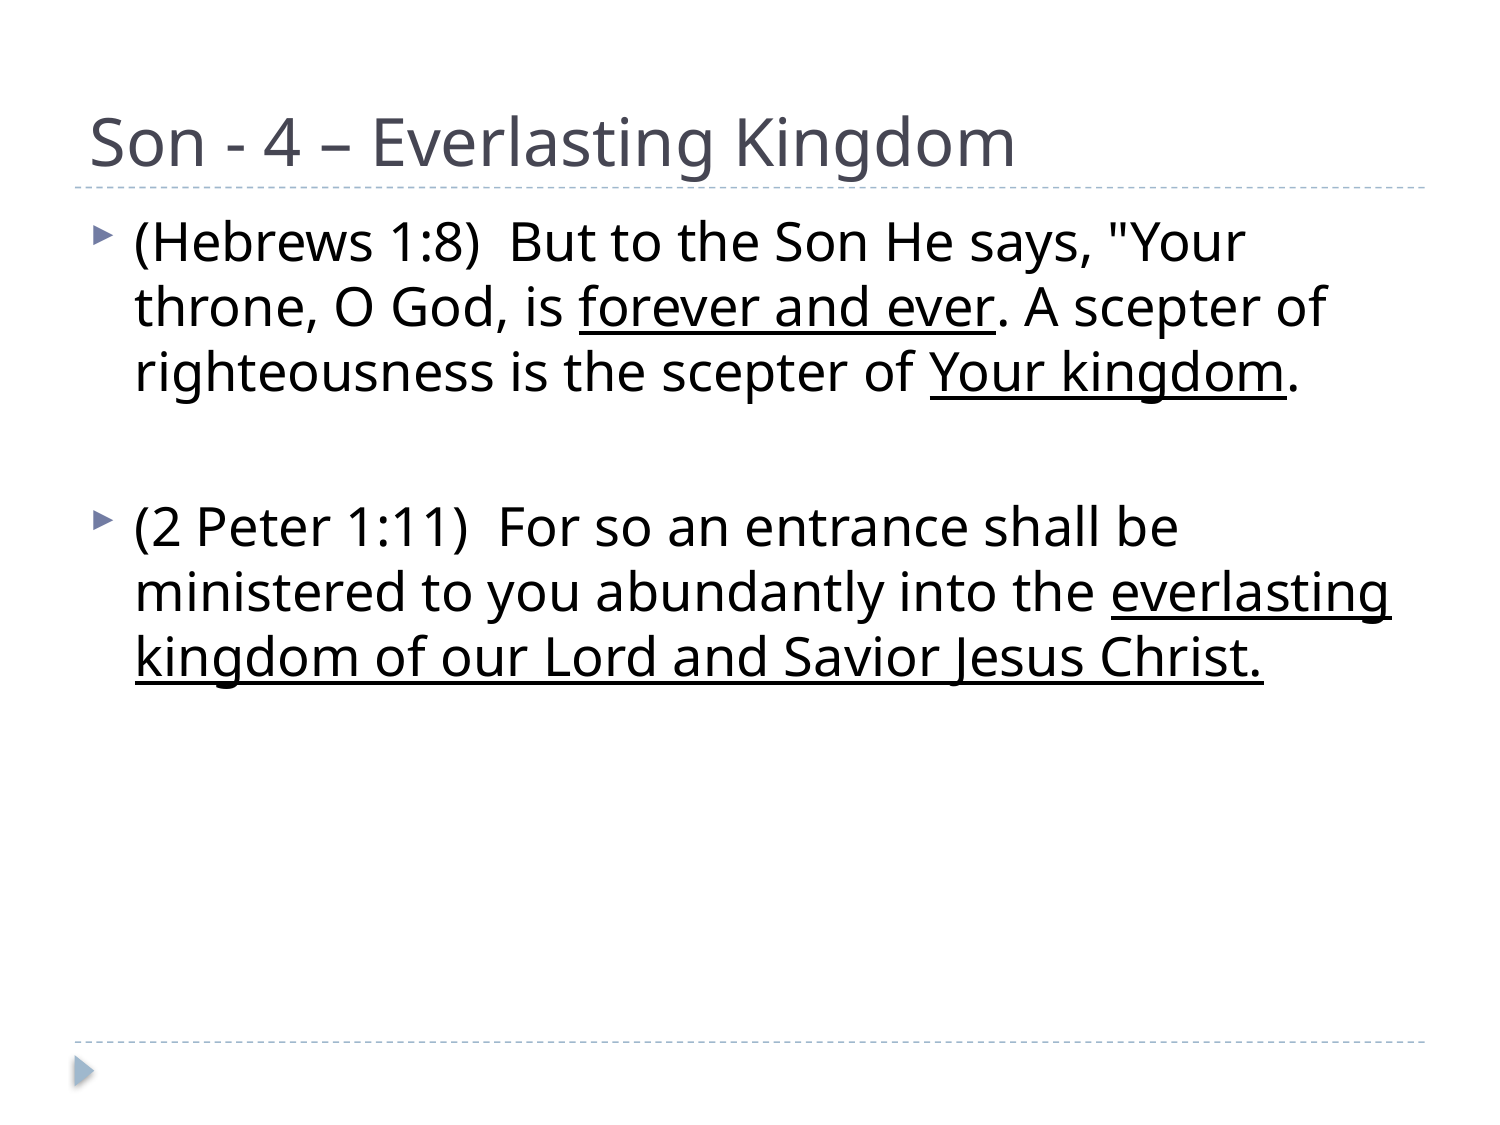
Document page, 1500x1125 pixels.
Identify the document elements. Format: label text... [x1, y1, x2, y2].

title Son - 4 – Everlasting Kingdom [75, 24, 1425, 188]
list (Hebrews 1:8) But to the Son He says, "Your throne, O God, is forever and ever. A scepter of righteousness is the scepter of Your kingdom. (2 Peter 1:11) For so an entrance shall be ministered to you abundantly into the everlasting kingdom of our Lord and Savior Jesus Christ. [75, 200, 1425, 1010]
